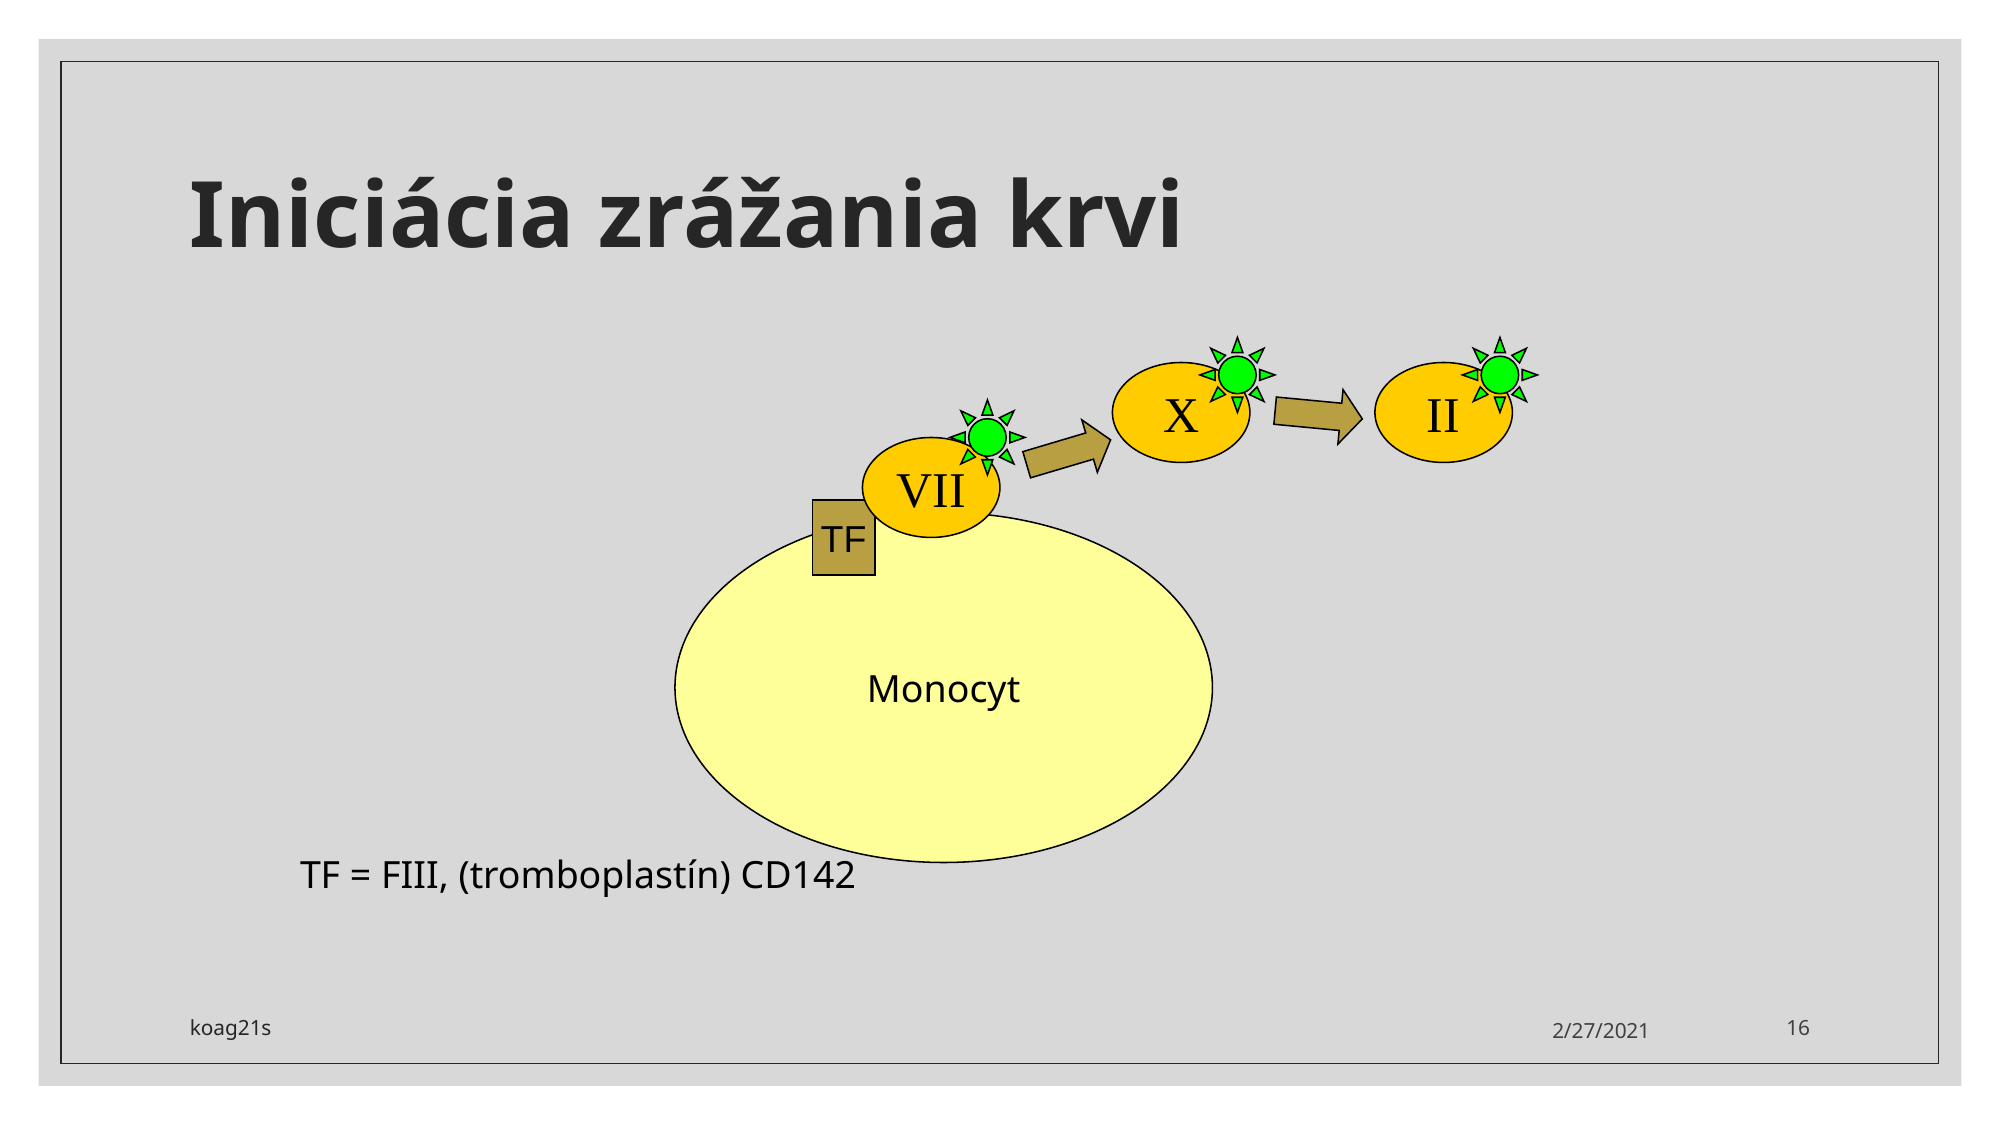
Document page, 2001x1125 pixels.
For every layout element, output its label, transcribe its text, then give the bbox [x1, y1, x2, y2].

text_box [1259, 369, 1275, 381]
text_box [1511, 348, 1527, 363]
text_box [1473, 386, 1488, 402]
text_box VII [862, 437, 1000, 538]
text_box [960, 410, 976, 426]
text_box [1022, 419, 1111, 478]
text_box [968, 418, 1007, 457]
text_box [1249, 386, 1264, 402]
text_box [1494, 397, 1506, 413]
text_box Monocyt [674, 515, 1213, 863]
title Iniciácia zrážania krvi [174, 105, 1825, 331]
text_box [1232, 397, 1243, 413]
text_box [1473, 348, 1488, 363]
text_box [1494, 337, 1506, 353]
text_box [982, 459, 993, 475]
text_box [1273, 389, 1363, 445]
text_box [982, 399, 993, 416]
text_box [1522, 369, 1538, 381]
text_box [1511, 386, 1527, 402]
text_box [1462, 369, 1478, 381]
text_box X [1112, 362, 1250, 463]
text_box [1210, 348, 1226, 363]
text_box [1249, 348, 1264, 363]
text_box [949, 431, 966, 443]
text_box [1218, 356, 1257, 394]
text_box [999, 449, 1014, 464]
text_box [1199, 369, 1216, 381]
slide_number 16 [1687, 990, 1825, 1050]
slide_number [1190, 990, 1665, 1050]
text_box TF [812, 499, 875, 575]
text_box [999, 410, 1014, 426]
text_box II [1374, 362, 1513, 463]
text_box [1210, 386, 1226, 402]
text_box [960, 449, 976, 464]
text_box TF = FIII, (tromboplastín) CD142 [285, 843, 882, 949]
text_box [1232, 337, 1243, 353]
text_box [1481, 356, 1519, 394]
text_box [1009, 431, 1025, 443]
footer koag21s [174, 990, 1130, 1050]
